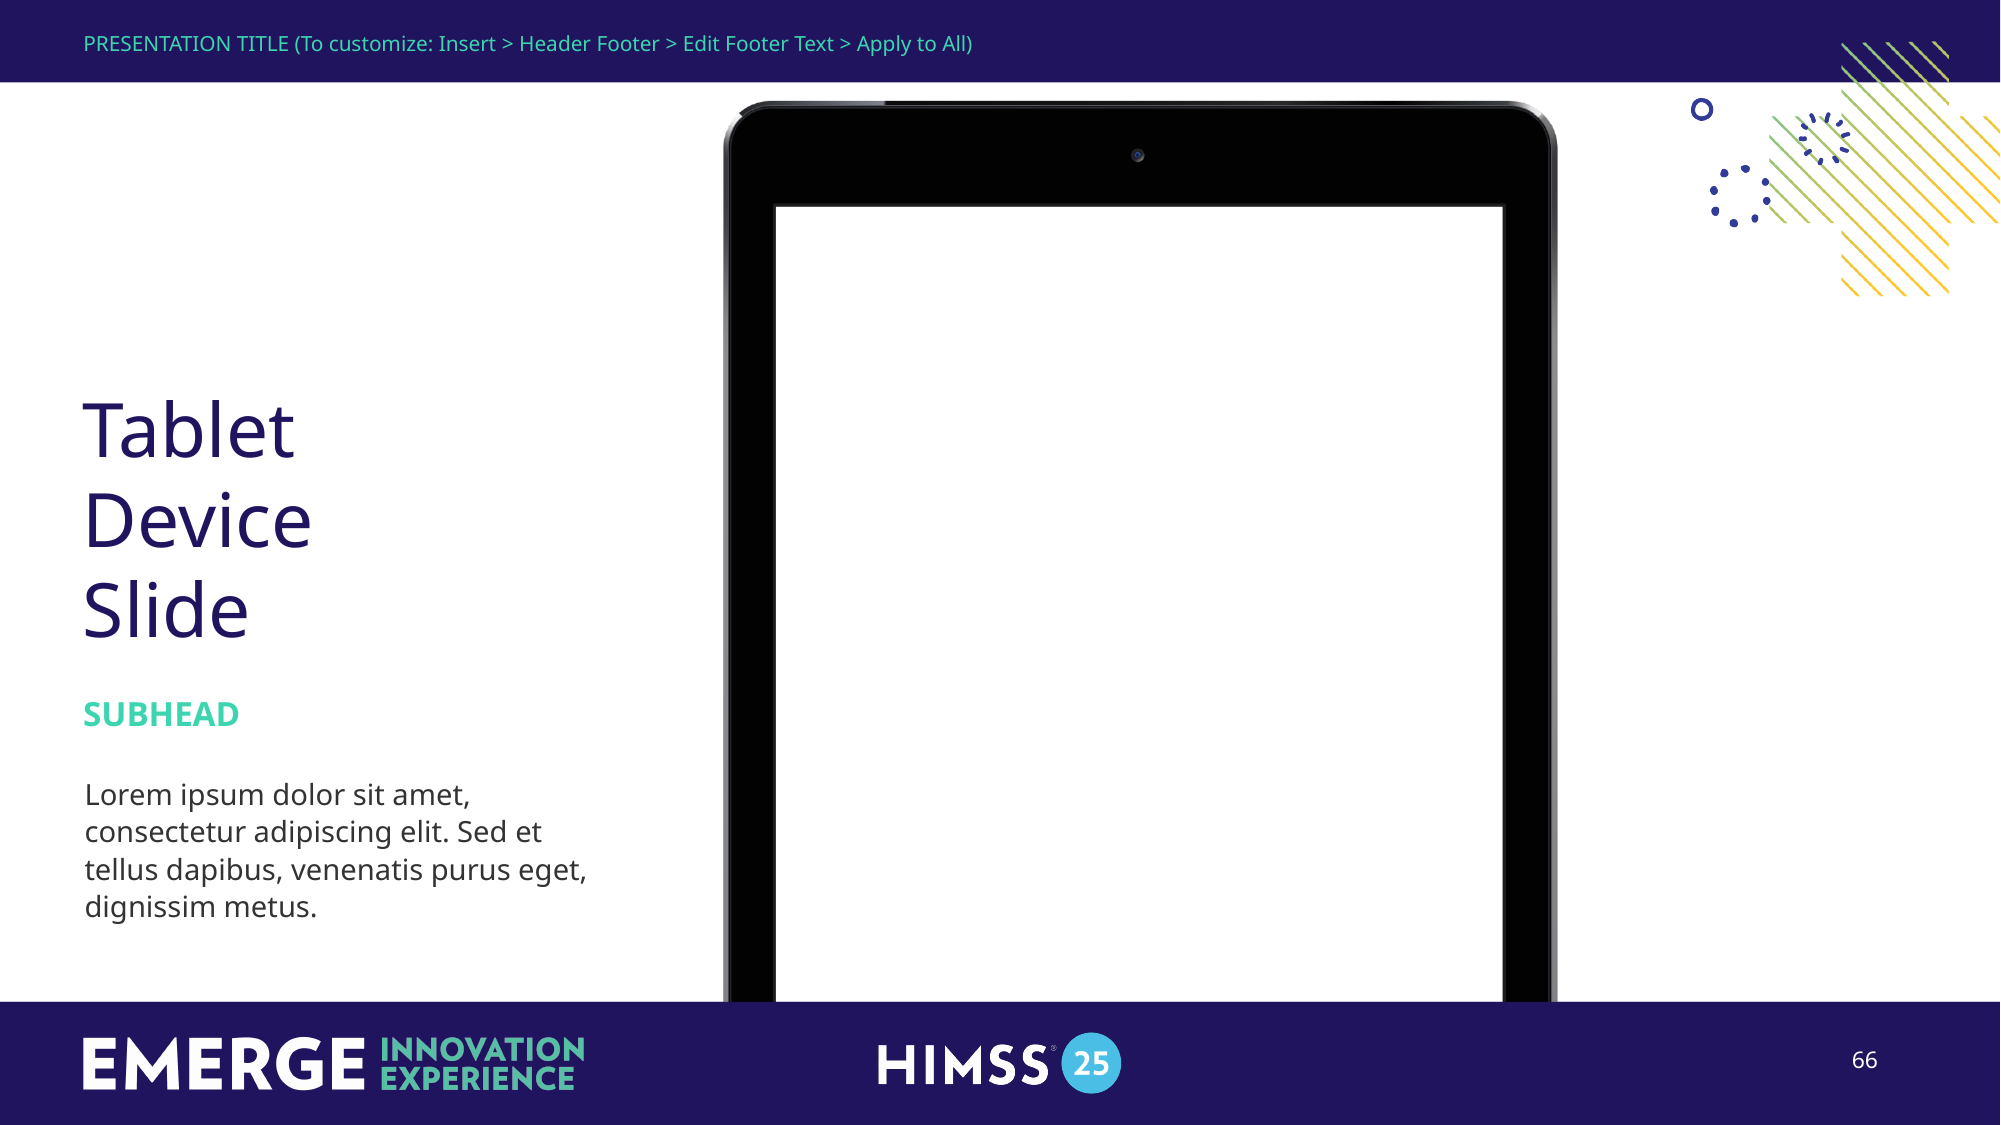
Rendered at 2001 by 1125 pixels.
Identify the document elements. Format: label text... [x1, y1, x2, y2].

picture [1666, 25, 2001, 312]
text_box SUBHEAD [83, 686, 241, 741]
picture [57, 1001, 616, 1125]
title Tablet Device Slide [82, 382, 696, 675]
slide_number 66 [1504, 1045, 1879, 1082]
picture [700, 75, 1578, 1125]
text_box Lorem ipsum dolor sit amet, consectetur adipiscing elit. Sed et tellus dapibus, venenatis purus eget, dignissim metus. [84, 766, 607, 932]
footer PRESENTATION TITLE (To customize: Insert > Header Footer > Edit Footer Text > Apply to All) [83, 14, 1818, 75]
